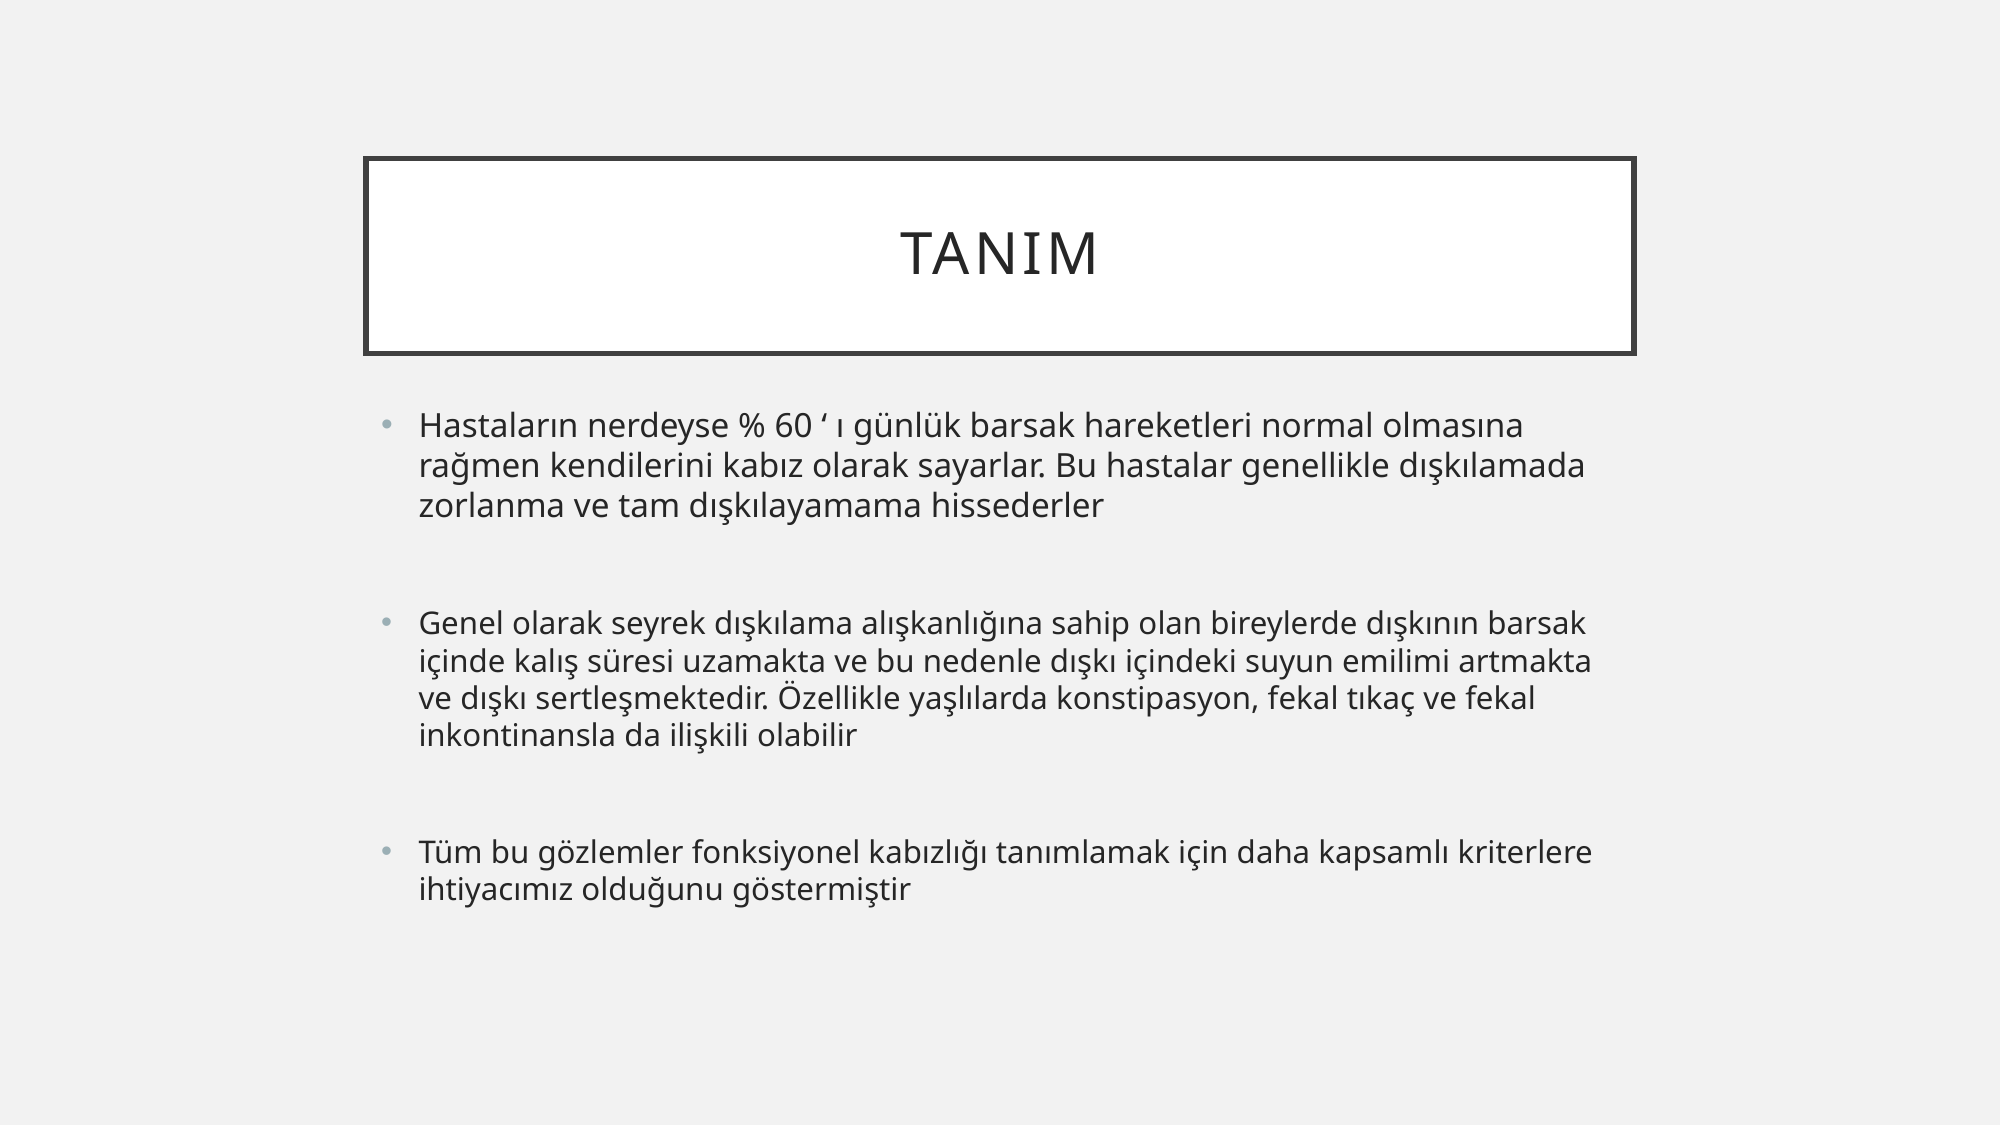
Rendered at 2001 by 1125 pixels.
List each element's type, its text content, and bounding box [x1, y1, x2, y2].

title tanım [363, 156, 1637, 356]
list Hastaların nerdeyse % 60 ‘ ı günlük barsak hareketleri normal olmasına rağmen kendilerini kabız olarak sayarlar. Bu hastalar genellikle dışkılamada zorlanma ve tam dışkılayamama hissederler Genel olarak seyrek dışkılama alışkanlığına sahip olan bireylerde dışkının barsak içinde kalış süresi uzamakta ve bu nedenle dışkı içindeki suyun emilimi artmakta ve dışkı sertleşmektedir. Özellikle yaşlılarda konstipasyon, fekal tıkaç ve fekal inkontinansla da ilişkili olabilir Tüm bu gözlemler fonksiyonel kabızlığı tanımlamak için daha kapsamlı kriterlere ihtiyacımız olduğunu göstermiştir [366, 396, 1634, 1048]
